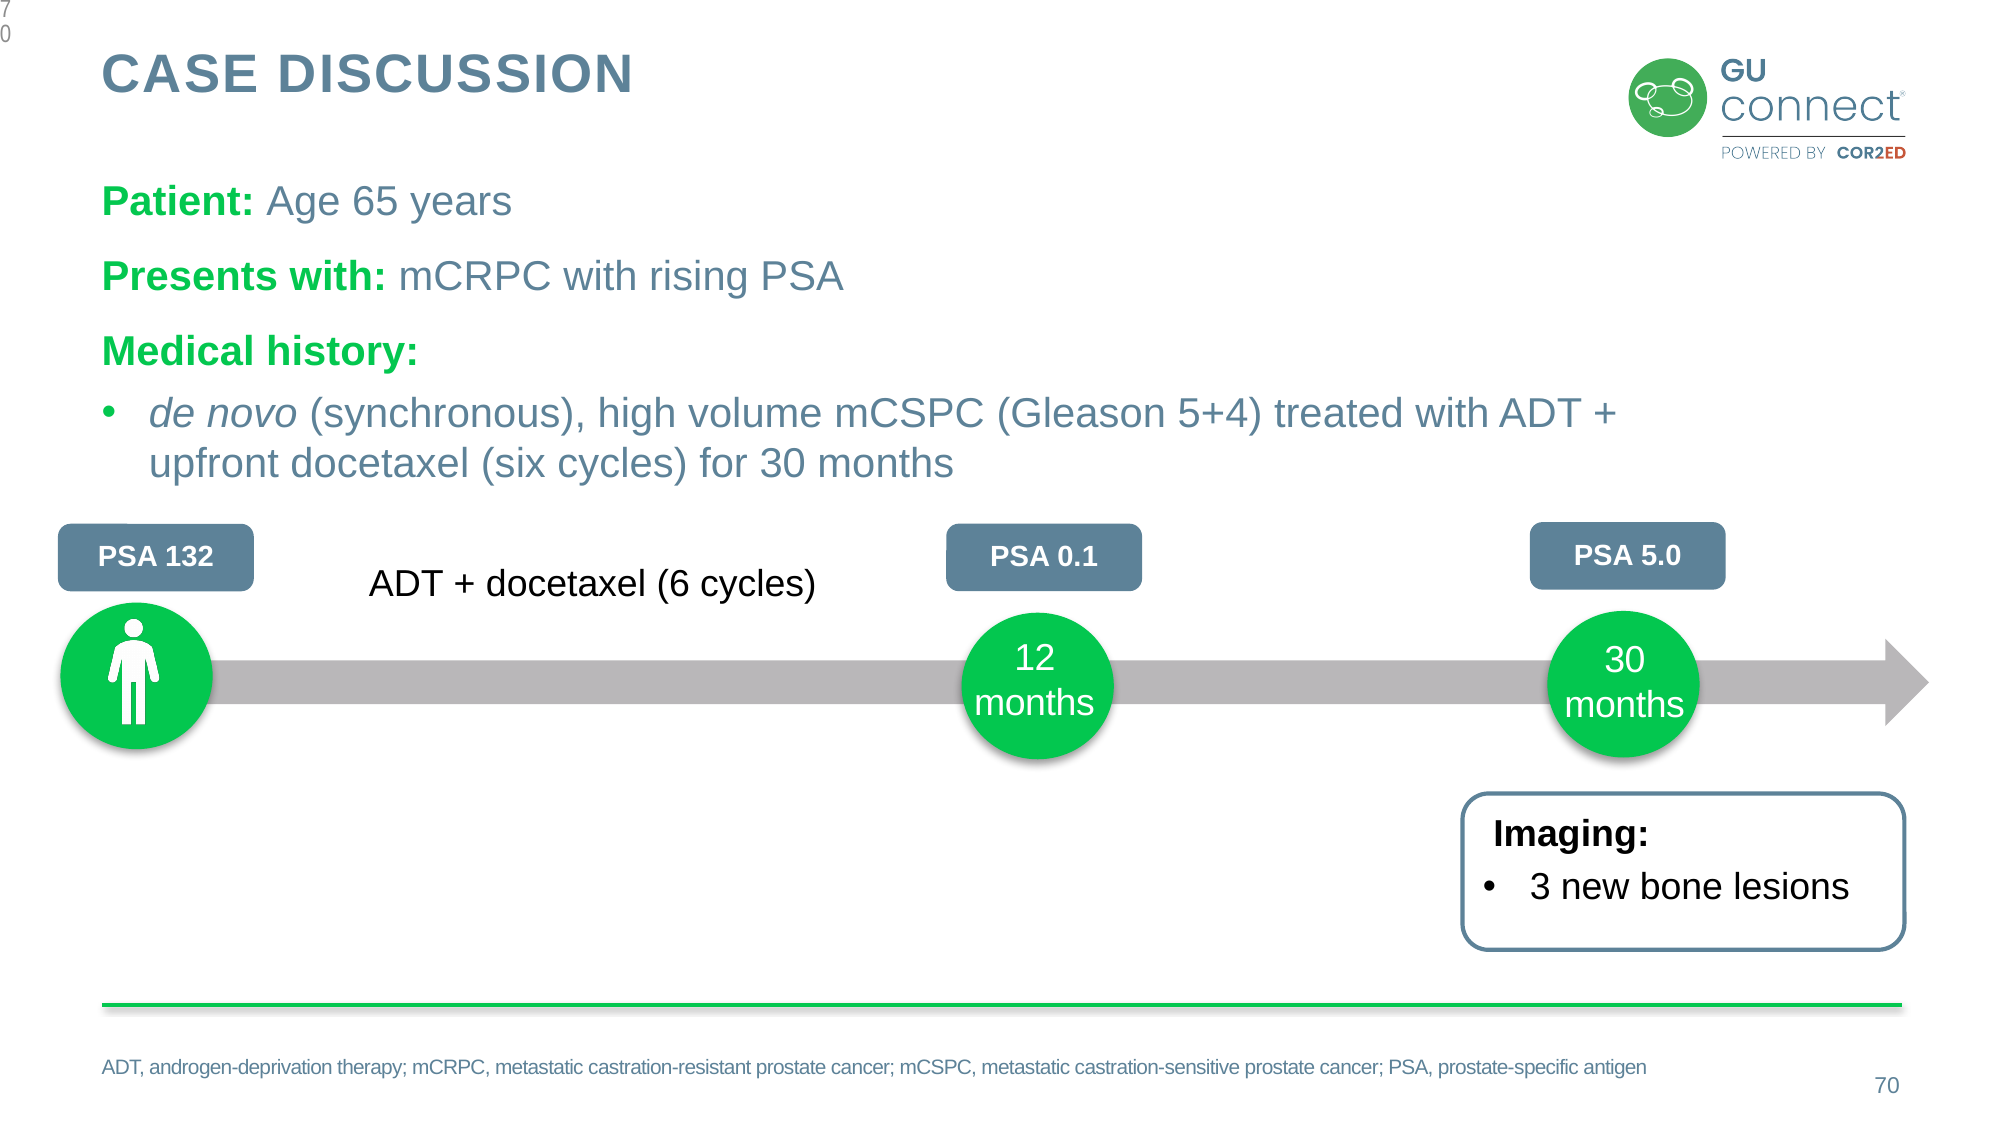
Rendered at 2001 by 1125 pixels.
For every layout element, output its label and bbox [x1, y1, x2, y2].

text_box [327, 551, 859, 611]
text_box [1462, 793, 1905, 950]
list [101, 1036, 1867, 1097]
list [101, 173, 1901, 499]
title [101, 40, 1536, 138]
picture [1626, 51, 1907, 165]
text_box [60, 525, 252, 590]
text_box [60, 523, 1932, 760]
slide_number [1771, 1054, 1900, 1115]
